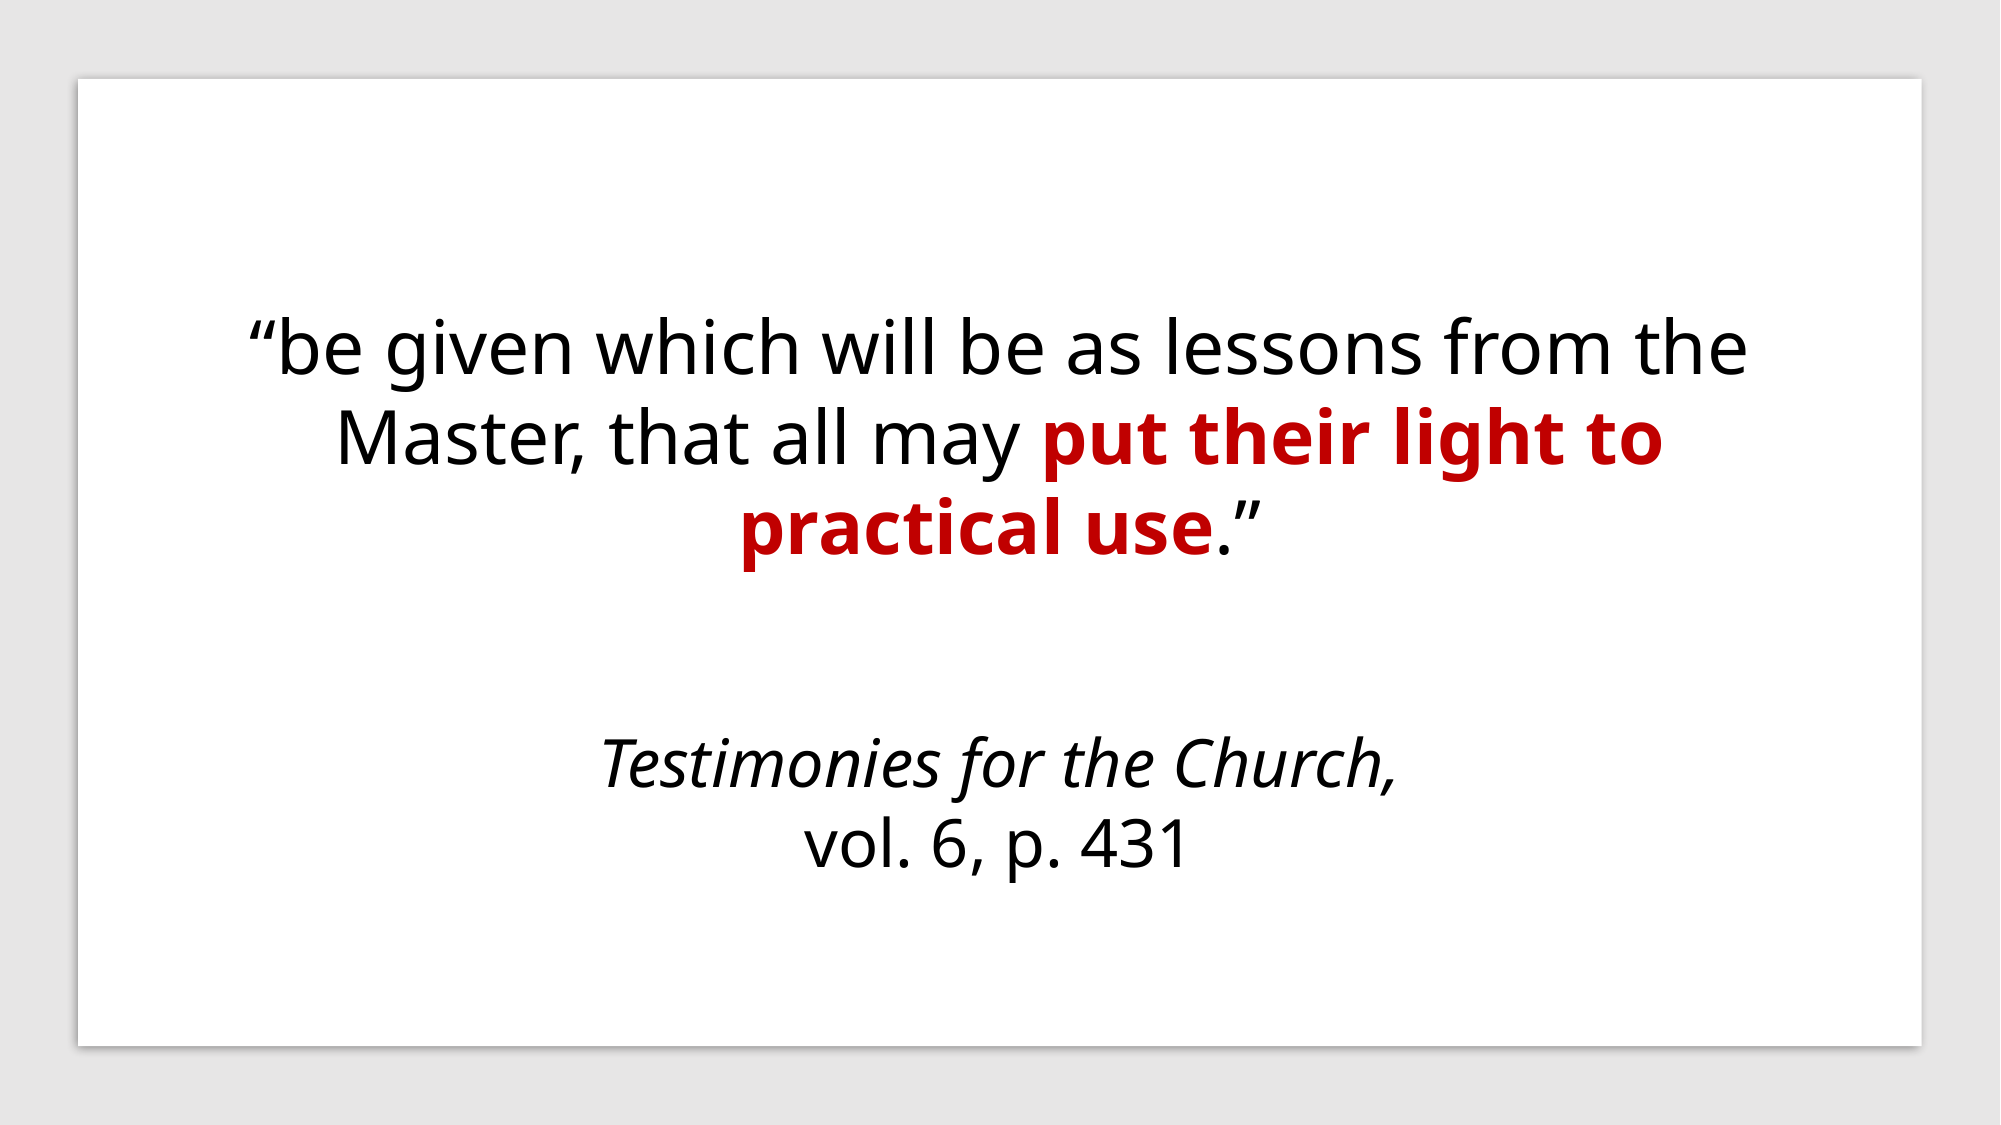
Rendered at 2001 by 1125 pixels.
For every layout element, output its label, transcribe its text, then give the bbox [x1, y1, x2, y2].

text_box [0, 0, 2000, 1125]
text_box Testimonies for the Church, vol. 6, p. 431 [549, 713, 1451, 889]
text_box “be given which will be as lessons from the Master, that all may put their light to practical use.” [229, 291, 1771, 577]
text_box [77, 78, 1923, 1047]
